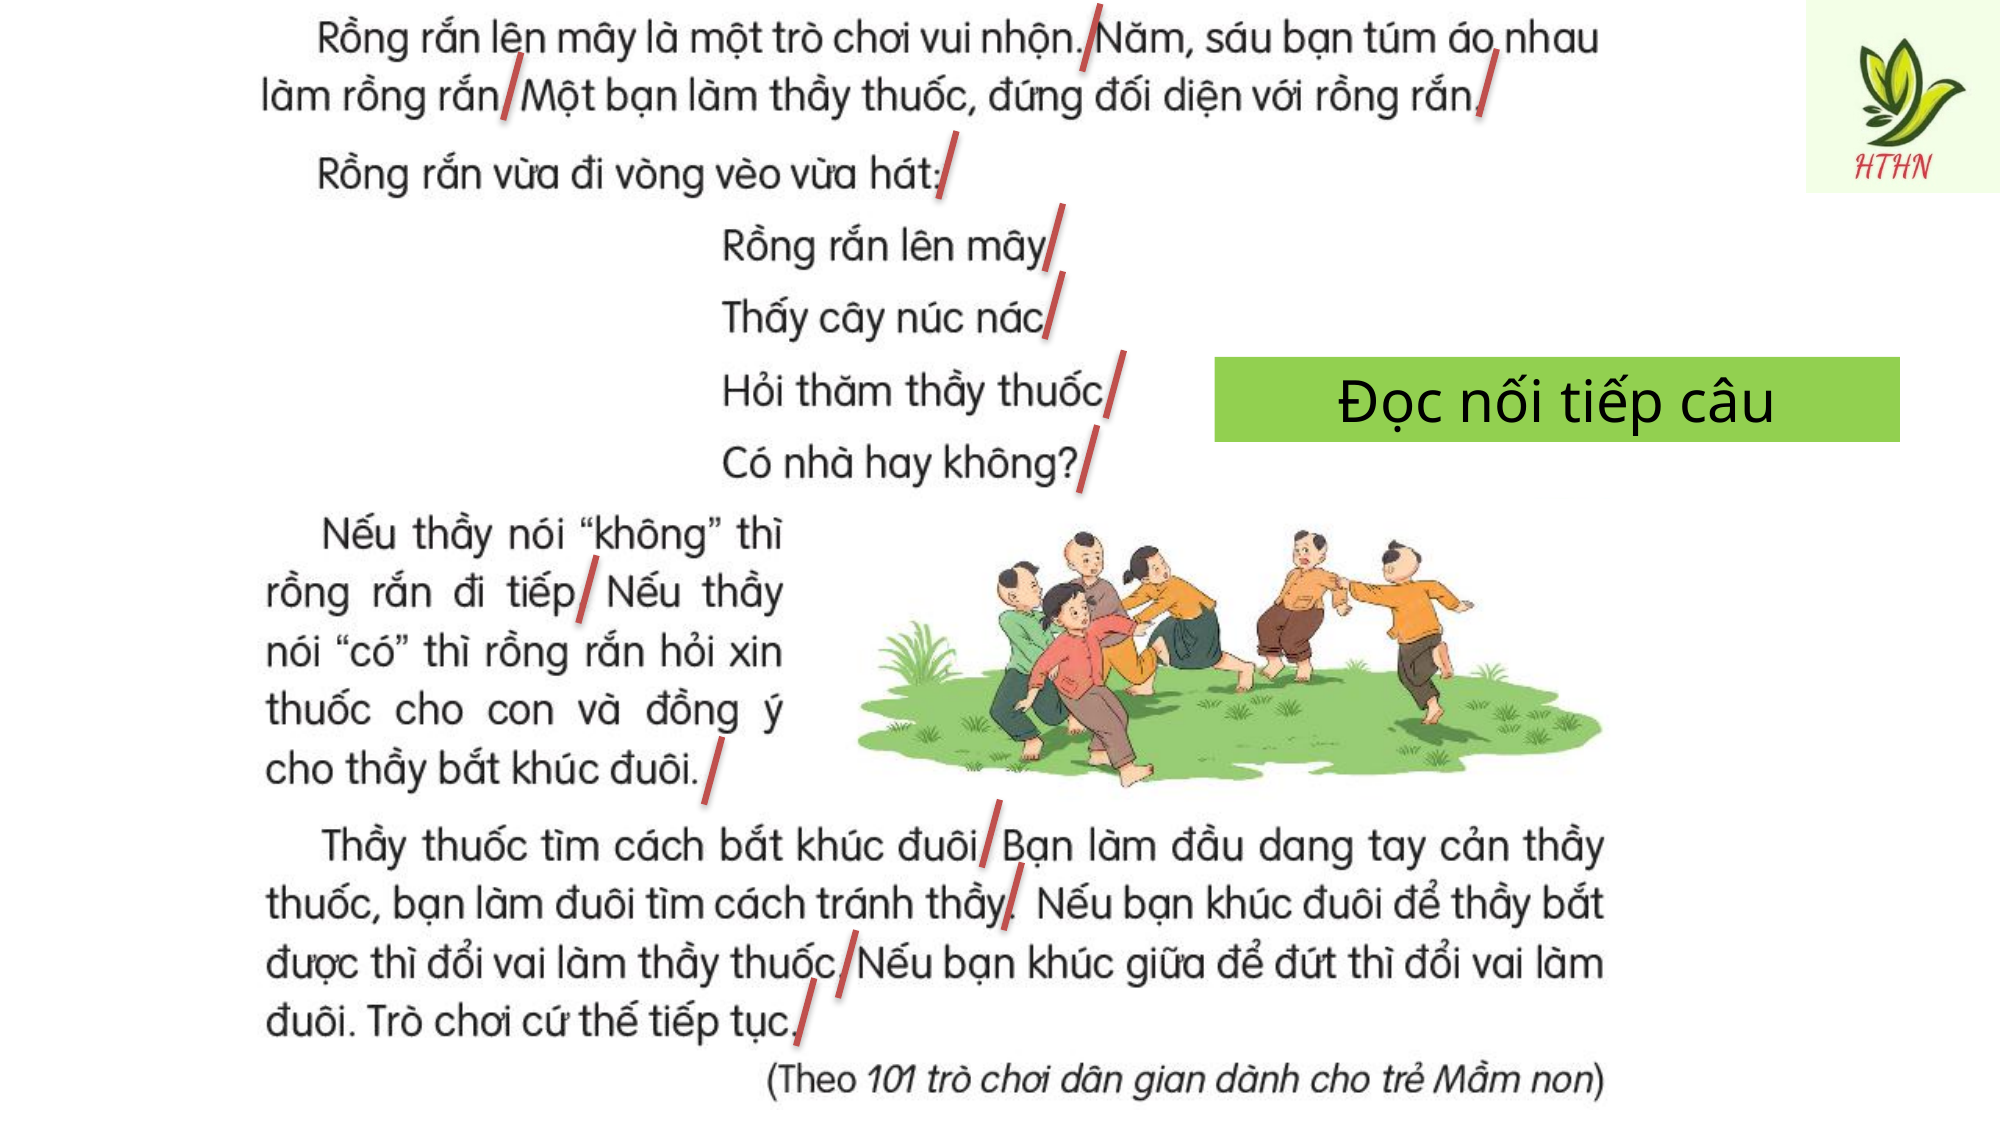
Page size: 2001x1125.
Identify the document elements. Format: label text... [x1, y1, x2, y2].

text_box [703, 736, 723, 805]
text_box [1003, 862, 1023, 931]
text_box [837, 929, 857, 999]
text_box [981, 799, 1001, 868]
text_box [1044, 271, 1064, 340]
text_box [1105, 350, 1125, 419]
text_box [578, 555, 597, 624]
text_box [502, 52, 522, 121]
picture [1806, 0, 2000, 193]
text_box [1078, 424, 1098, 494]
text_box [795, 977, 815, 1047]
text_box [1081, 3, 1101, 72]
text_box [938, 130, 957, 200]
text_box Đọc nối tiếp câu [1650, 356, 1900, 442]
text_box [1044, 203, 1064, 270]
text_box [1478, 48, 1498, 117]
picture [225, 5, 1670, 1110]
